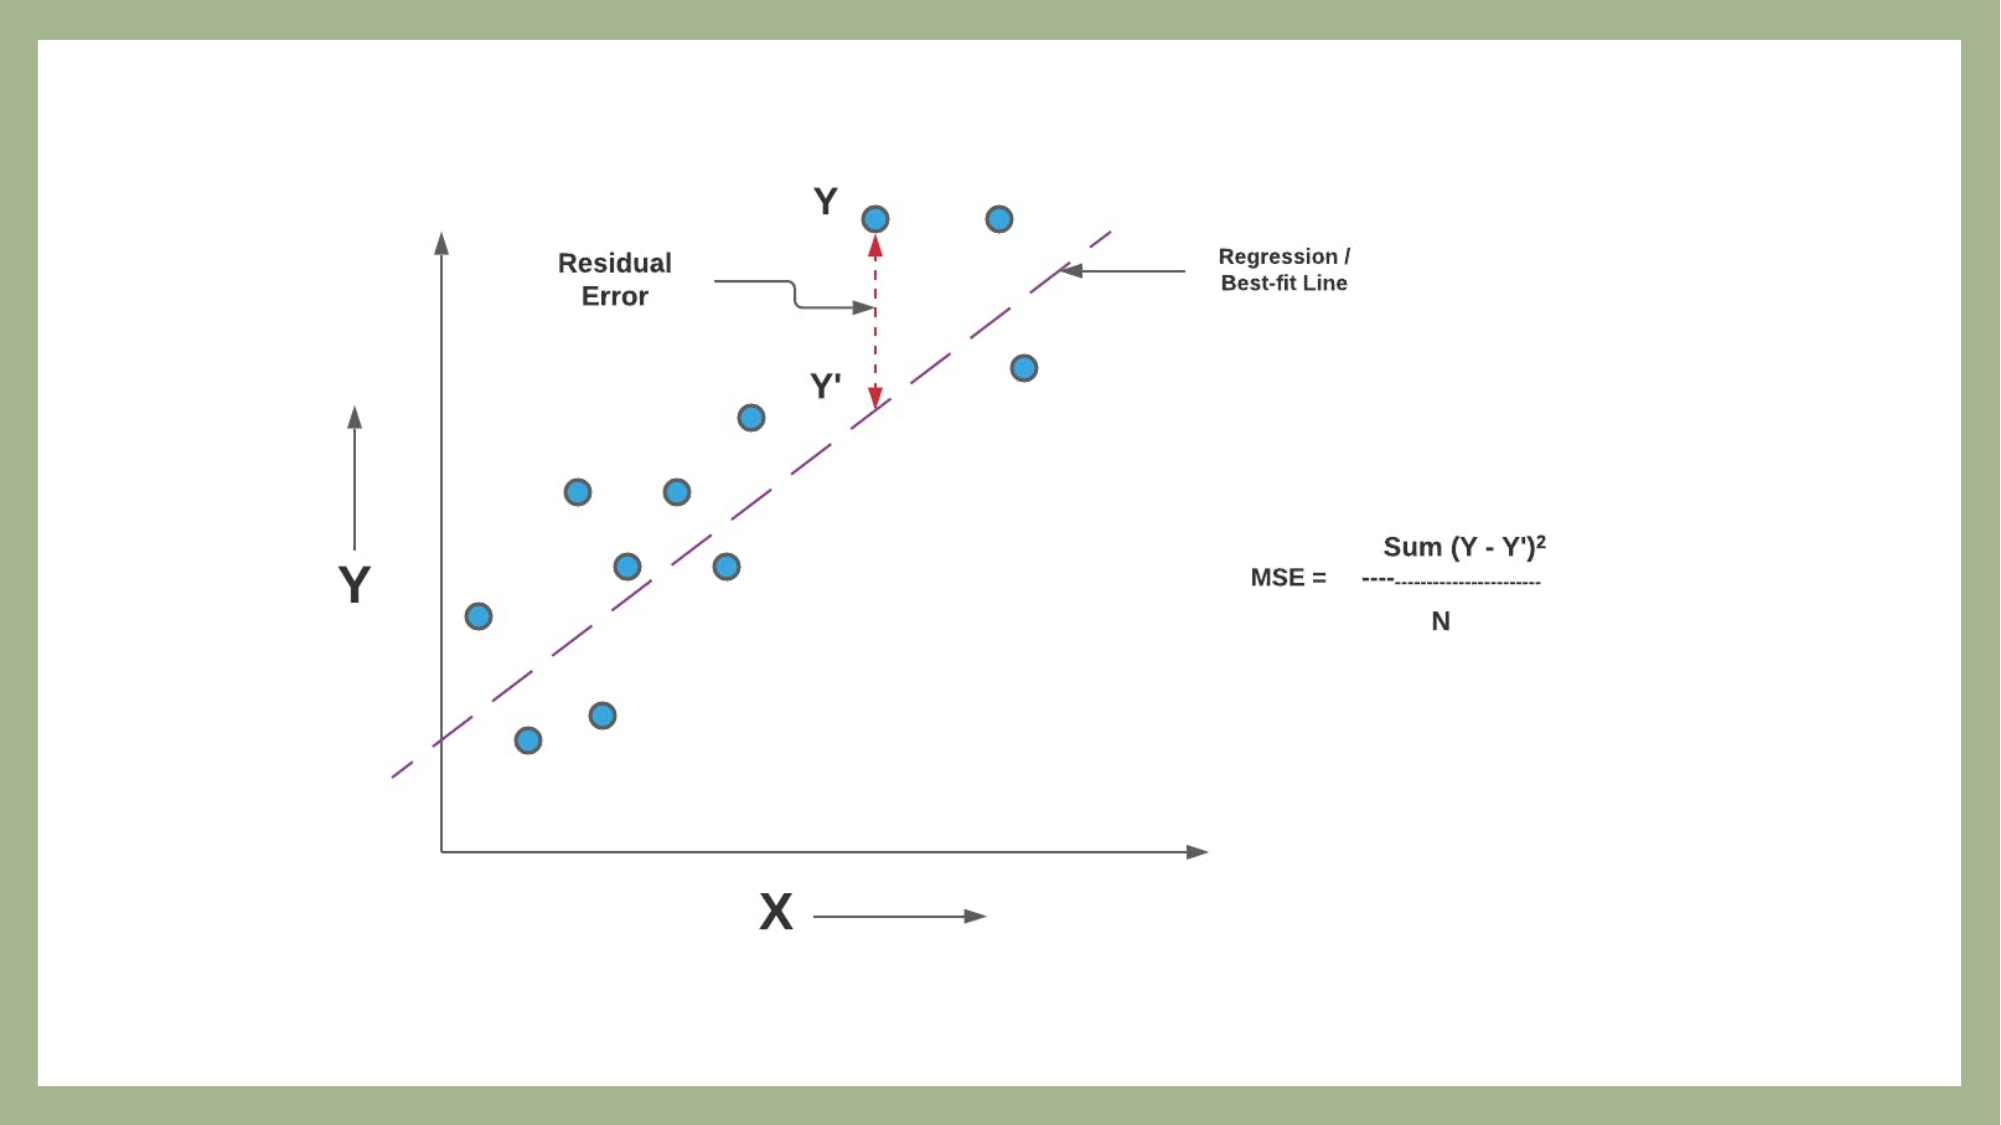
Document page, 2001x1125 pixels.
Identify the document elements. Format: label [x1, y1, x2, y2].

picture [268, 120, 1732, 1005]
